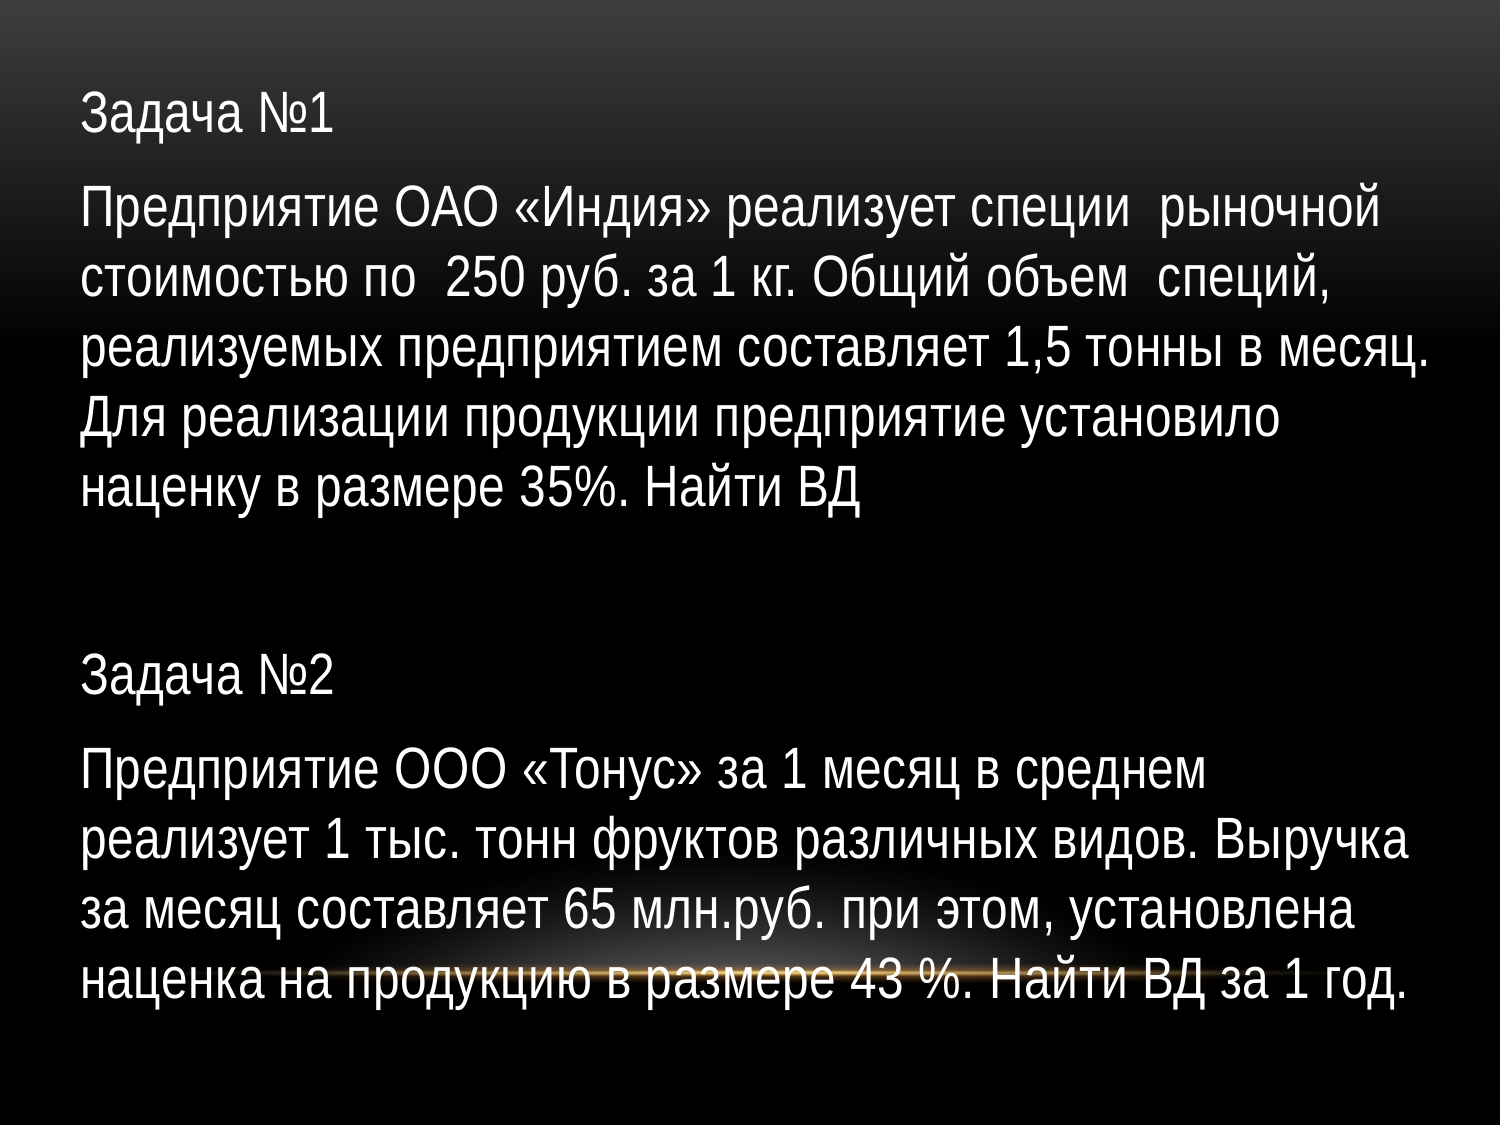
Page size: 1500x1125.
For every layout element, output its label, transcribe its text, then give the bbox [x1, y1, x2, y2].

picture [0, 0, 1500, 1125]
list Задача №1 Предприятие ОАО «Индия» реализует специи рыночной стоимостью по 250 руб. за 1 кг. Общий объем специй, реализуемых предприятием составляет 1,5 тонны в месяц. Для реализации продукции предприятие установило наценку в размере 35%. Найти ВД Задача №2 Предприятие ООО «Тонус» за 1 месяц в среднем реализует 1 тыс. тонн фруктов различных видов. Выручка за месяц составляет 65 млн.руб. при этом, установлена наценка на продукцию в размере 43 %. Найти ВД за 1 год. [64, 66, 1459, 1094]
